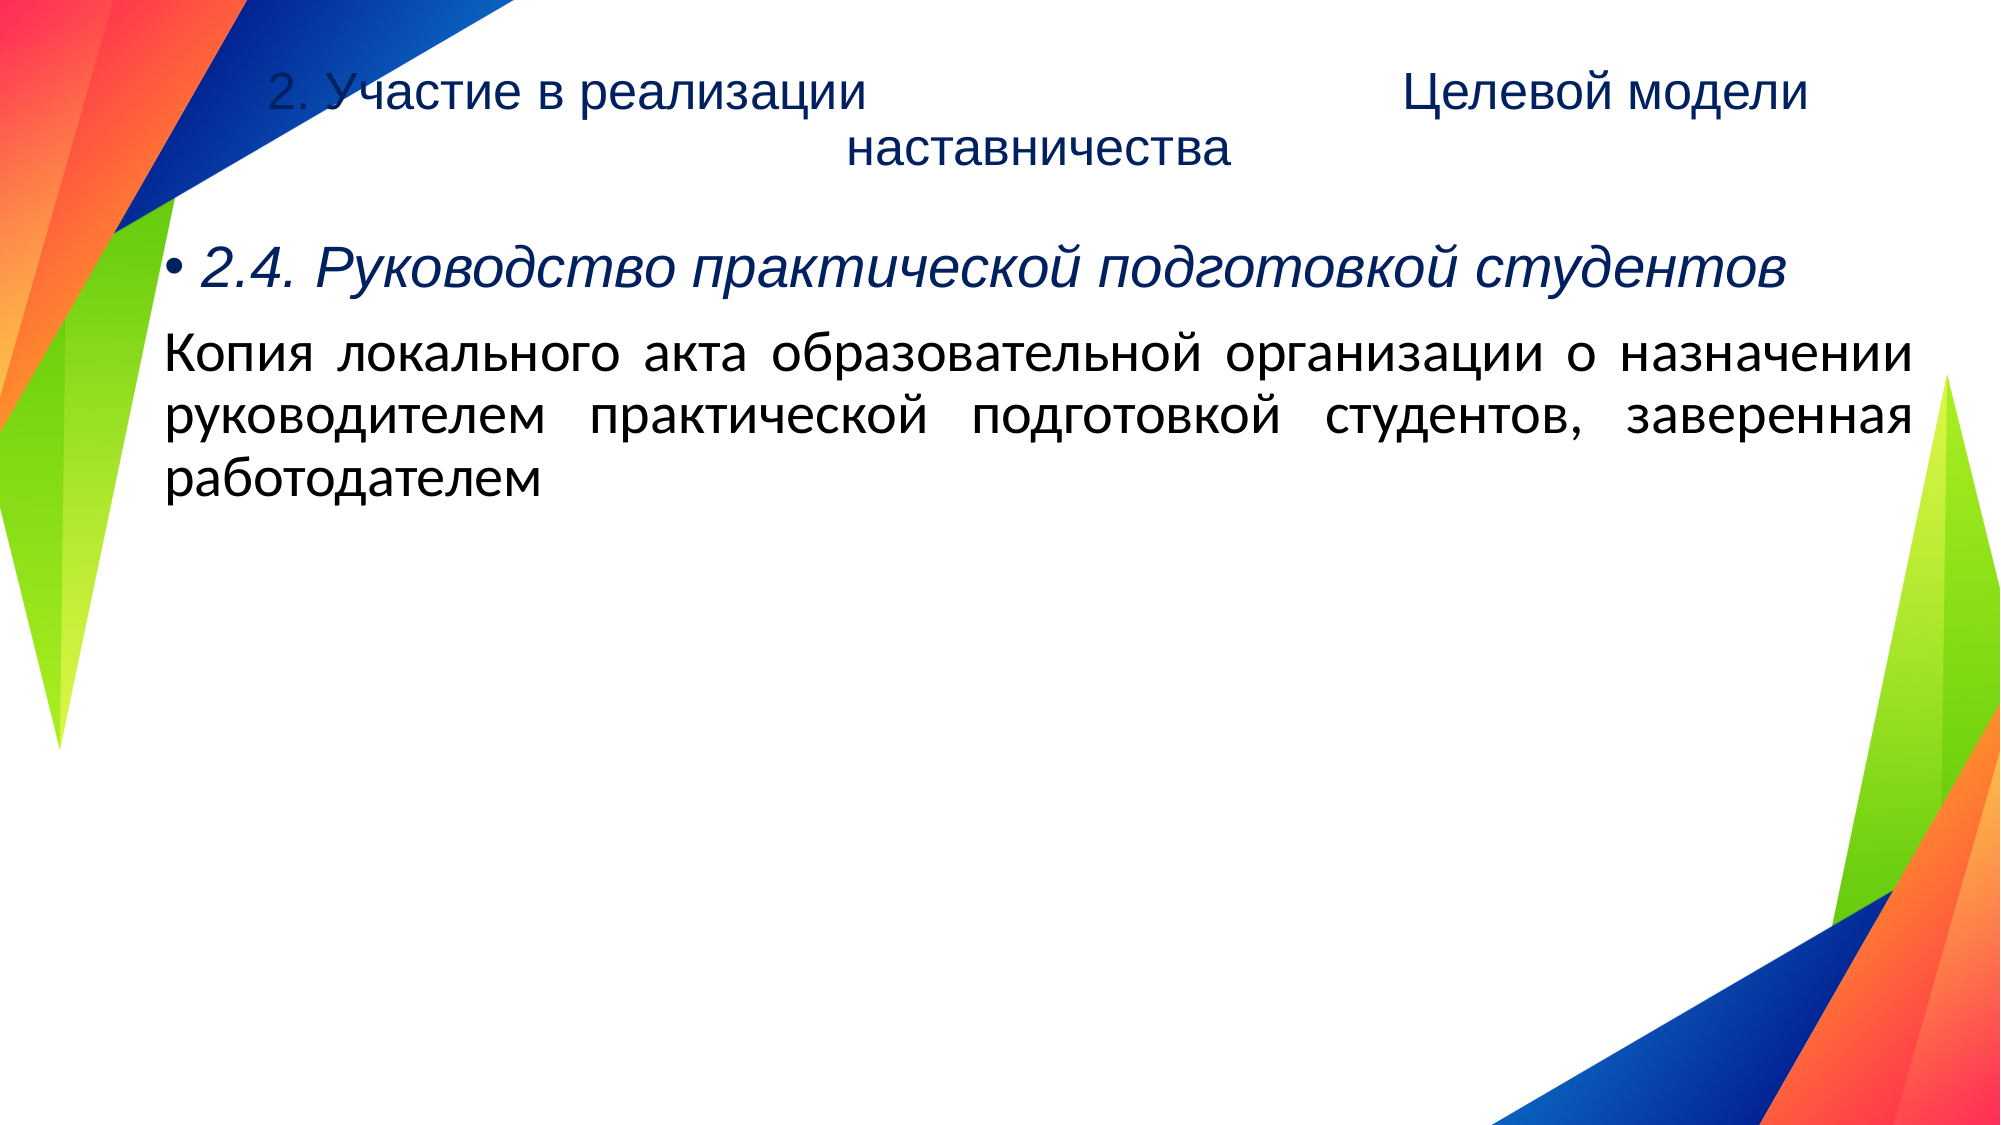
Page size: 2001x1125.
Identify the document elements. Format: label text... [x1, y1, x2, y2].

title 2. Участие в реализации Целевой модели наставничества [160, 56, 1918, 185]
picture [0, 0, 2000, 1125]
list 2.4. Руководство практической подготовкой студентов Копия локального акта образовательной организации о назначении руководителем практической подготовкой студентов, заверенная работодателем [149, 229, 1930, 1125]
